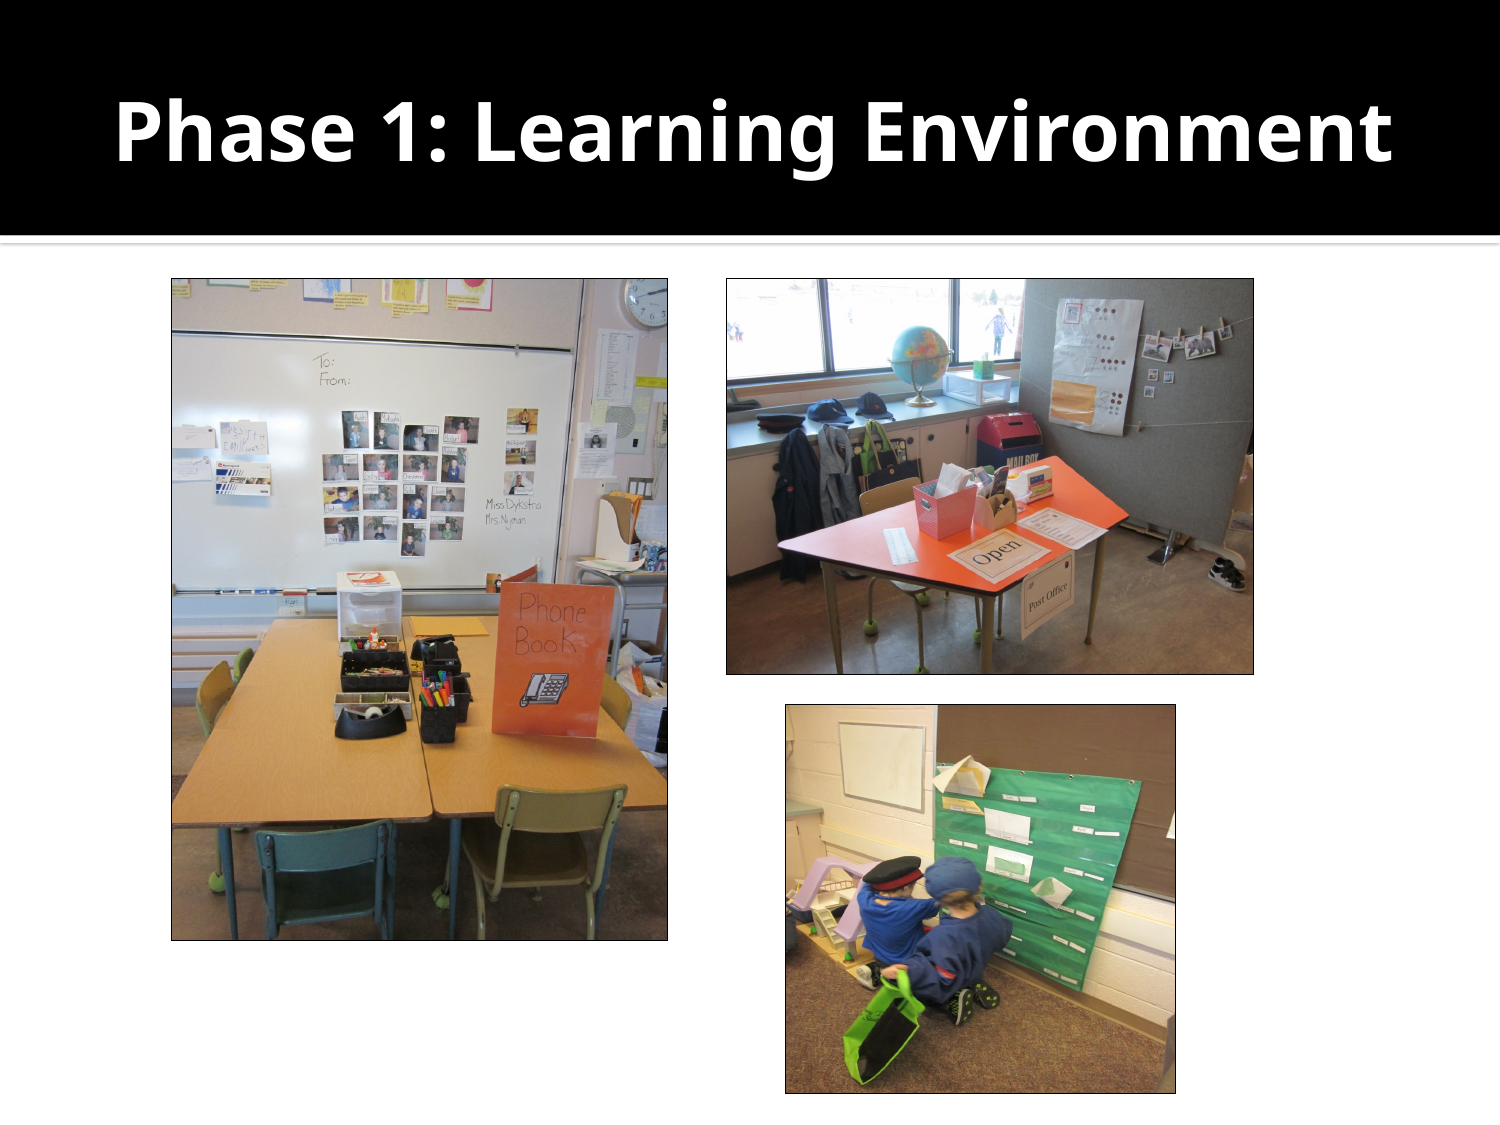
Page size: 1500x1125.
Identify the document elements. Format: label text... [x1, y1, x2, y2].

picture [171, 278, 668, 941]
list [785, 704, 1176, 1095]
picture [726, 278, 1254, 675]
title Phase 1: Learning Environment [75, 25, 1425, 231]
